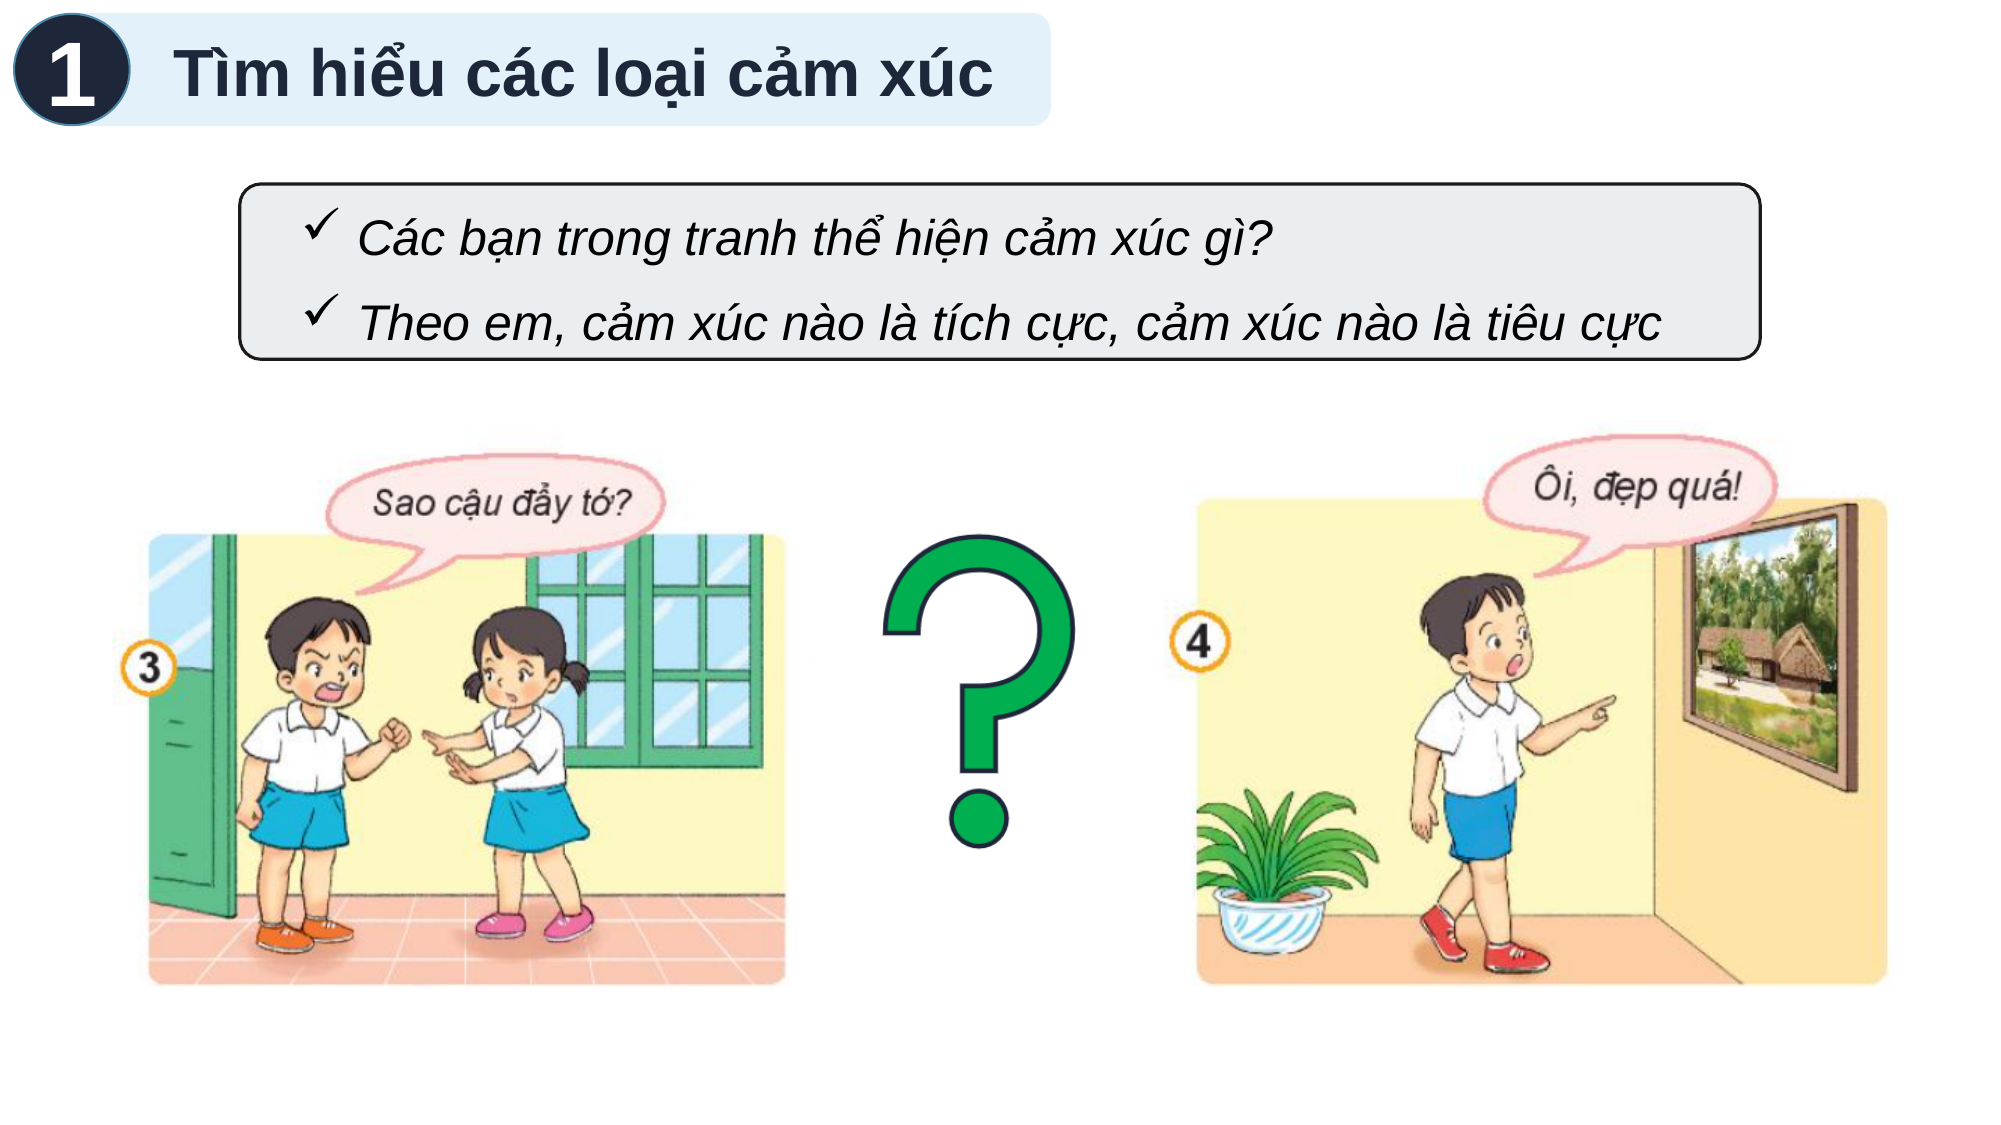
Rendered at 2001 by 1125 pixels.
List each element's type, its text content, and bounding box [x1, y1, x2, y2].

picture [102, 420, 1898, 987]
text_box [238, 182, 1762, 361]
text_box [14, 13, 1050, 126]
text_box Các bạn trong tranh thể hiện cảm xúc gì? Theo em, cảm xúc nào là tích cực, cảm xúc nào là tiêu cực [286, 197, 1727, 358]
